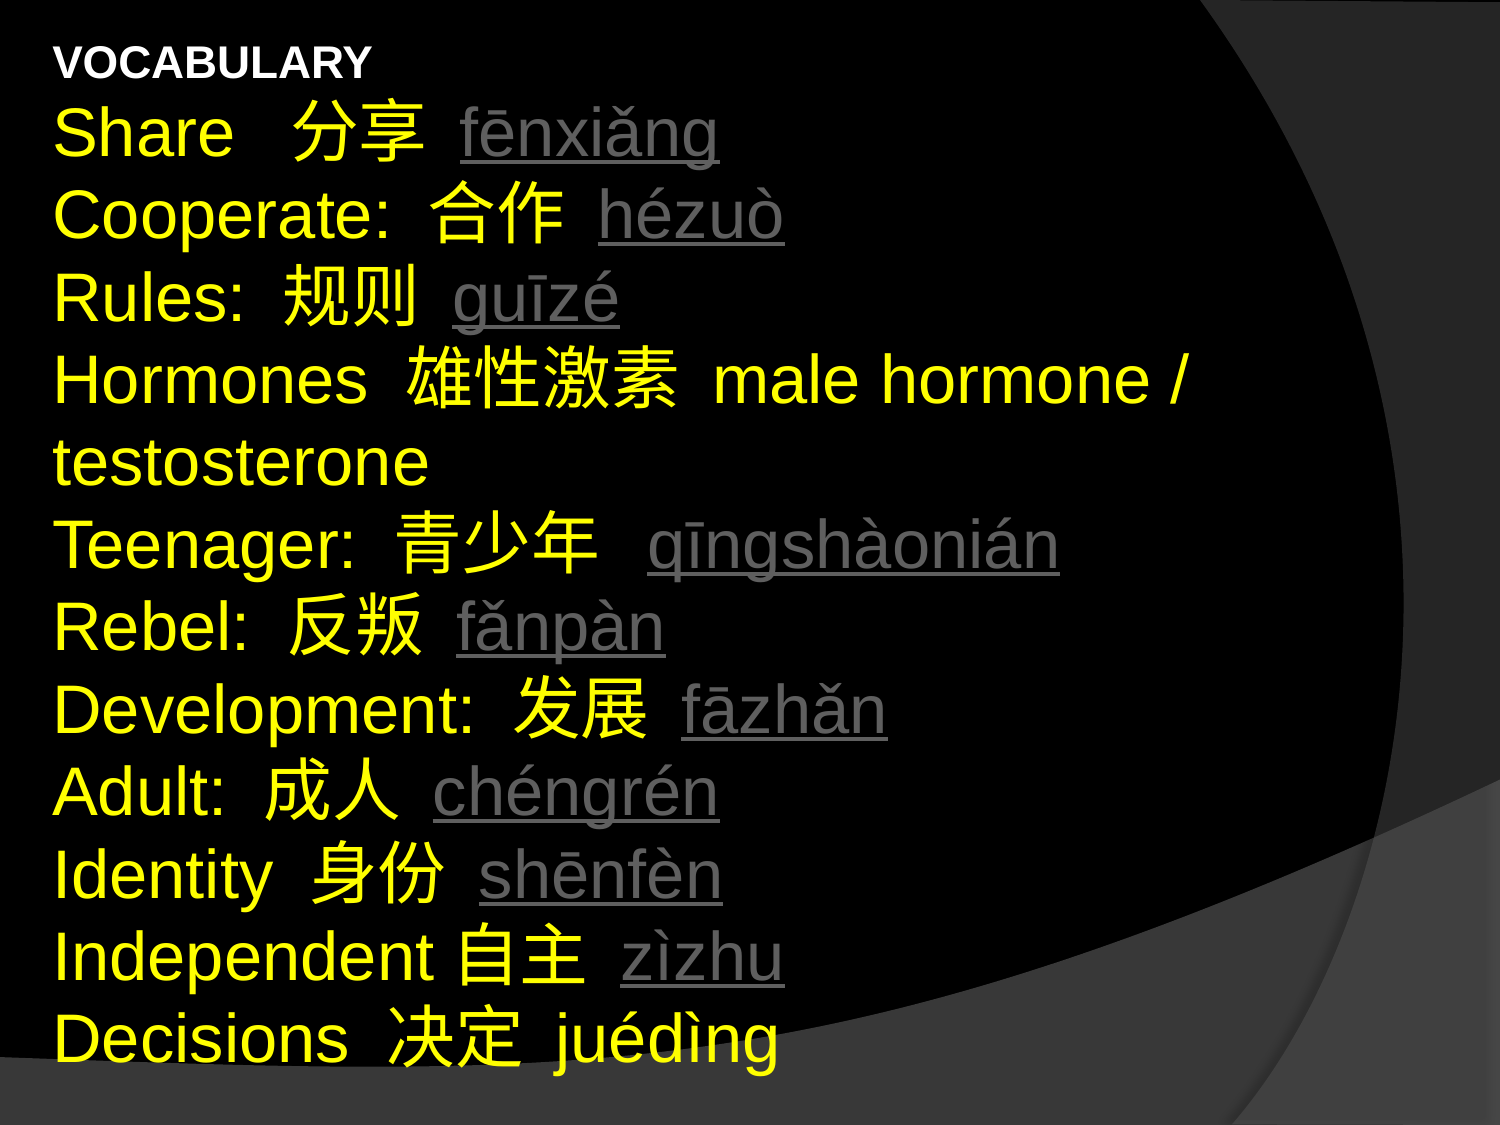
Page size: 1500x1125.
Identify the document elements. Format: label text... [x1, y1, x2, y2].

text_box VOCABULARY Share 分享 fēn​xiǎng​ Cooperate: 合作 hé​zuò​ Rules: 规则 guī​zé​ Hormones 雄性激素 male hormone / testosterone Teenager: 青少年 qīng​shào​nián​ Rebel: 反叛 fǎn​pàn​ Development: 发展 fā​zhǎn​ Adult: 成人 chéng​rén​ Identity 身份 shēn​fèn​ Independent自主 zì​zhu​ Decisions 决定 jué​dìng​ [37, 24, 1500, 1125]
